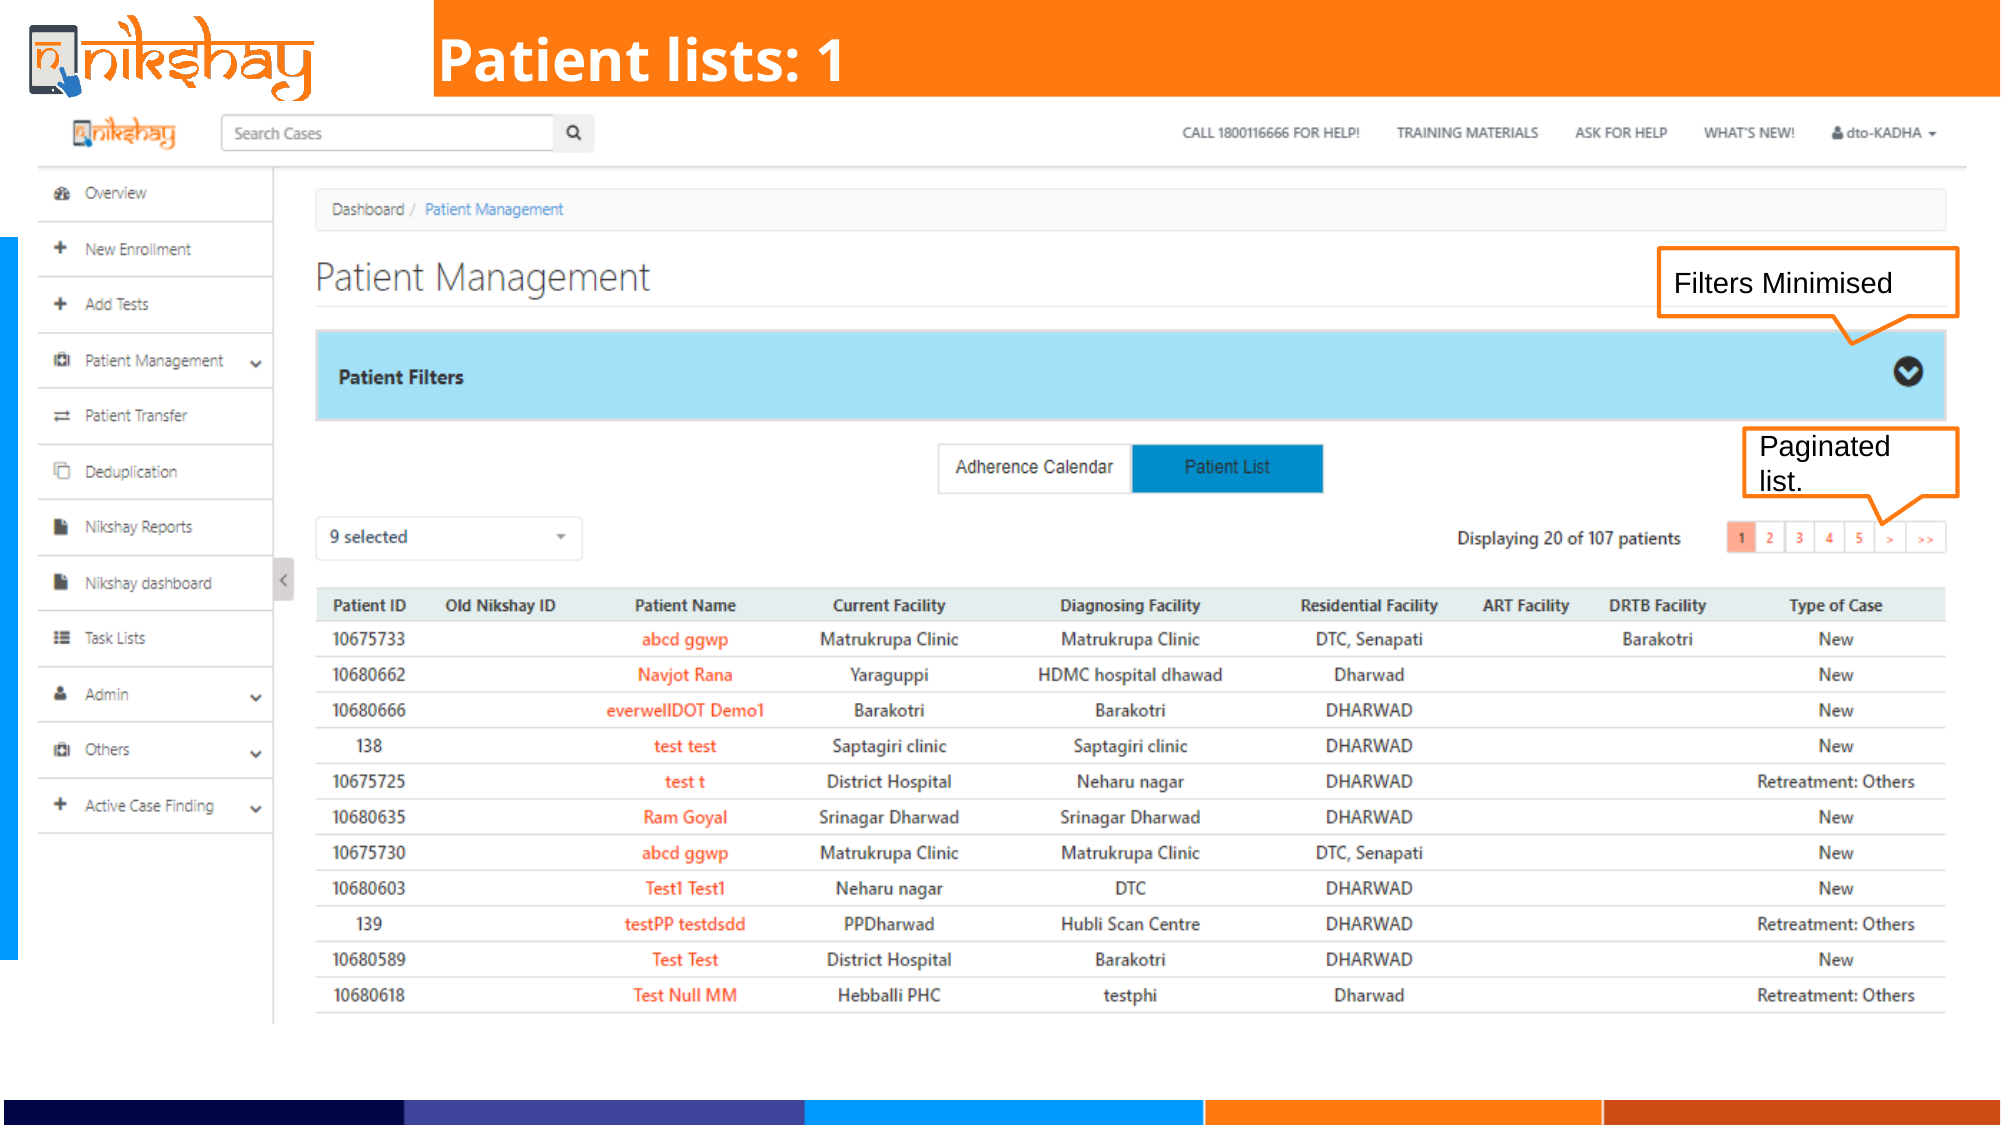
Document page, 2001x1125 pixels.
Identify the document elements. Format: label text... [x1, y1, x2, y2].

text_box Patient lists: 1 [422, 15, 1603, 97]
picture [4, 1100, 2001, 1125]
picture [21, 0, 1968, 1025]
